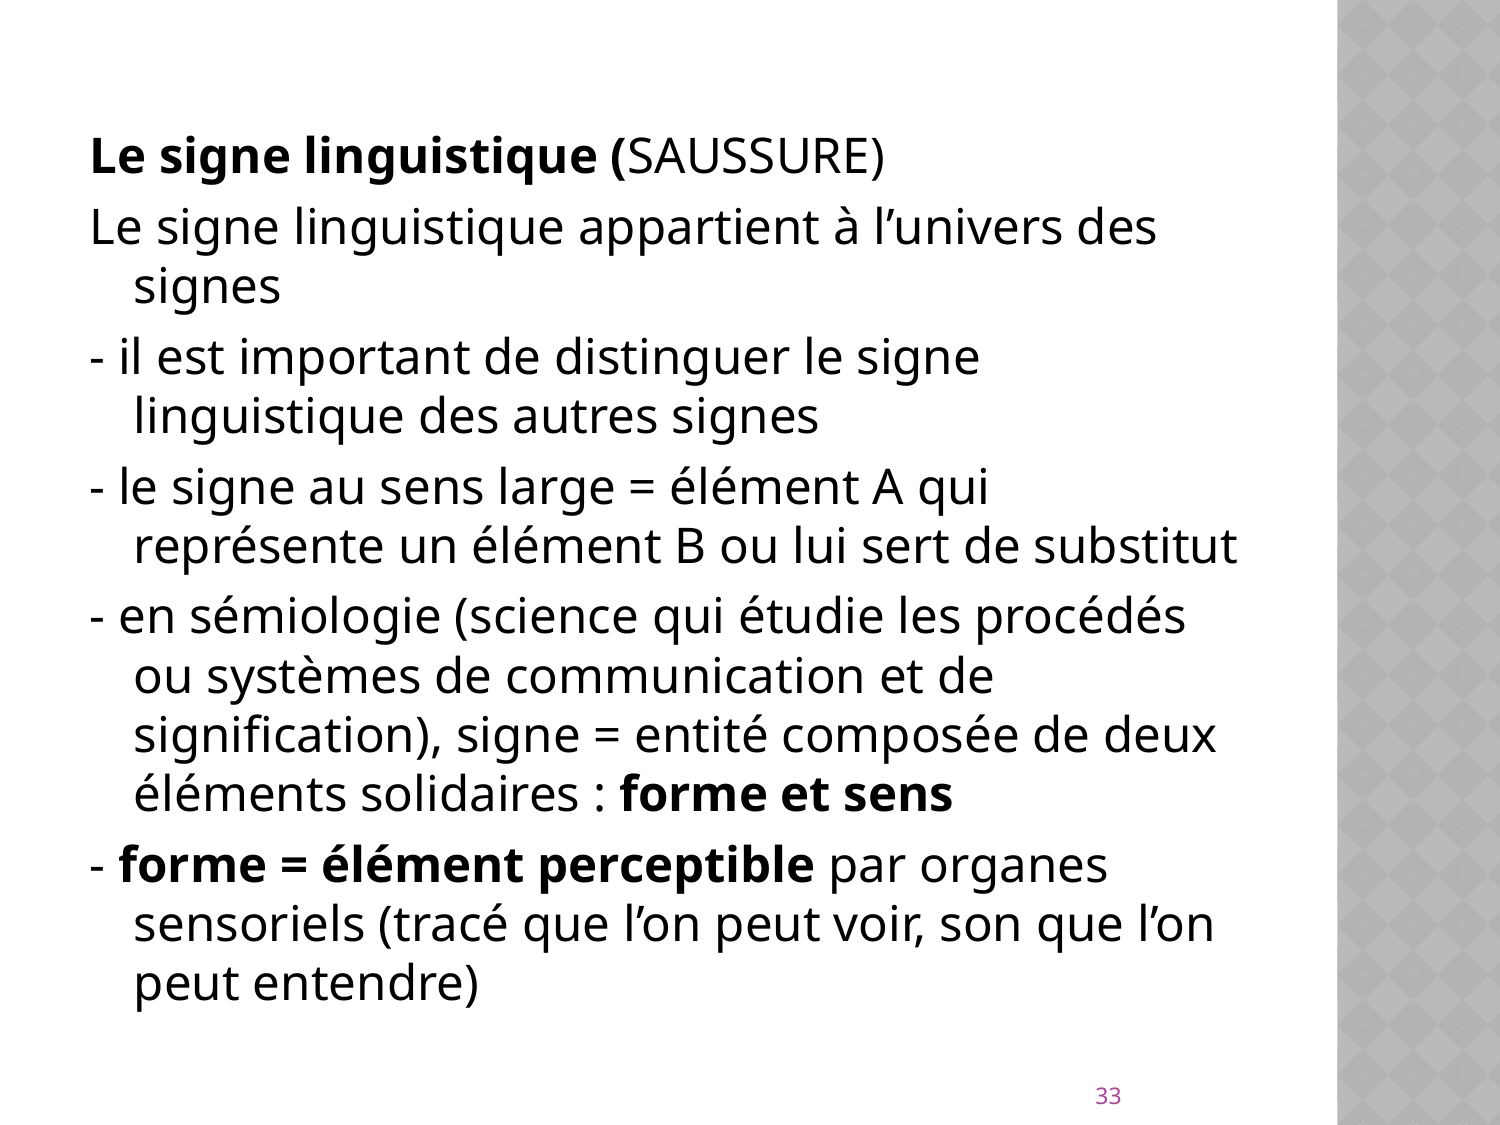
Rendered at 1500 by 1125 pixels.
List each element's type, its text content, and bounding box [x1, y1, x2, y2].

list Le signe linguistique (SAUSSURE) Le signe linguistique appartient à l’univers des signes - il est important de distinguer le signe linguistique des autres signes - le signe au sens large = élément A qui représente un élément B ou lui sert de substitut - en sémiologie (science qui étudie les procédés ou systèmes de communication et de signification), signe = entité composée de deux éléments solidaires : forme et sens - forme = élément perceptible par organes sensoriels (tracé que l’on peut voir, son que l’on peut entendre) [75, 117, 1263, 1059]
slide_number 33 [1025, 1075, 1122, 1113]
